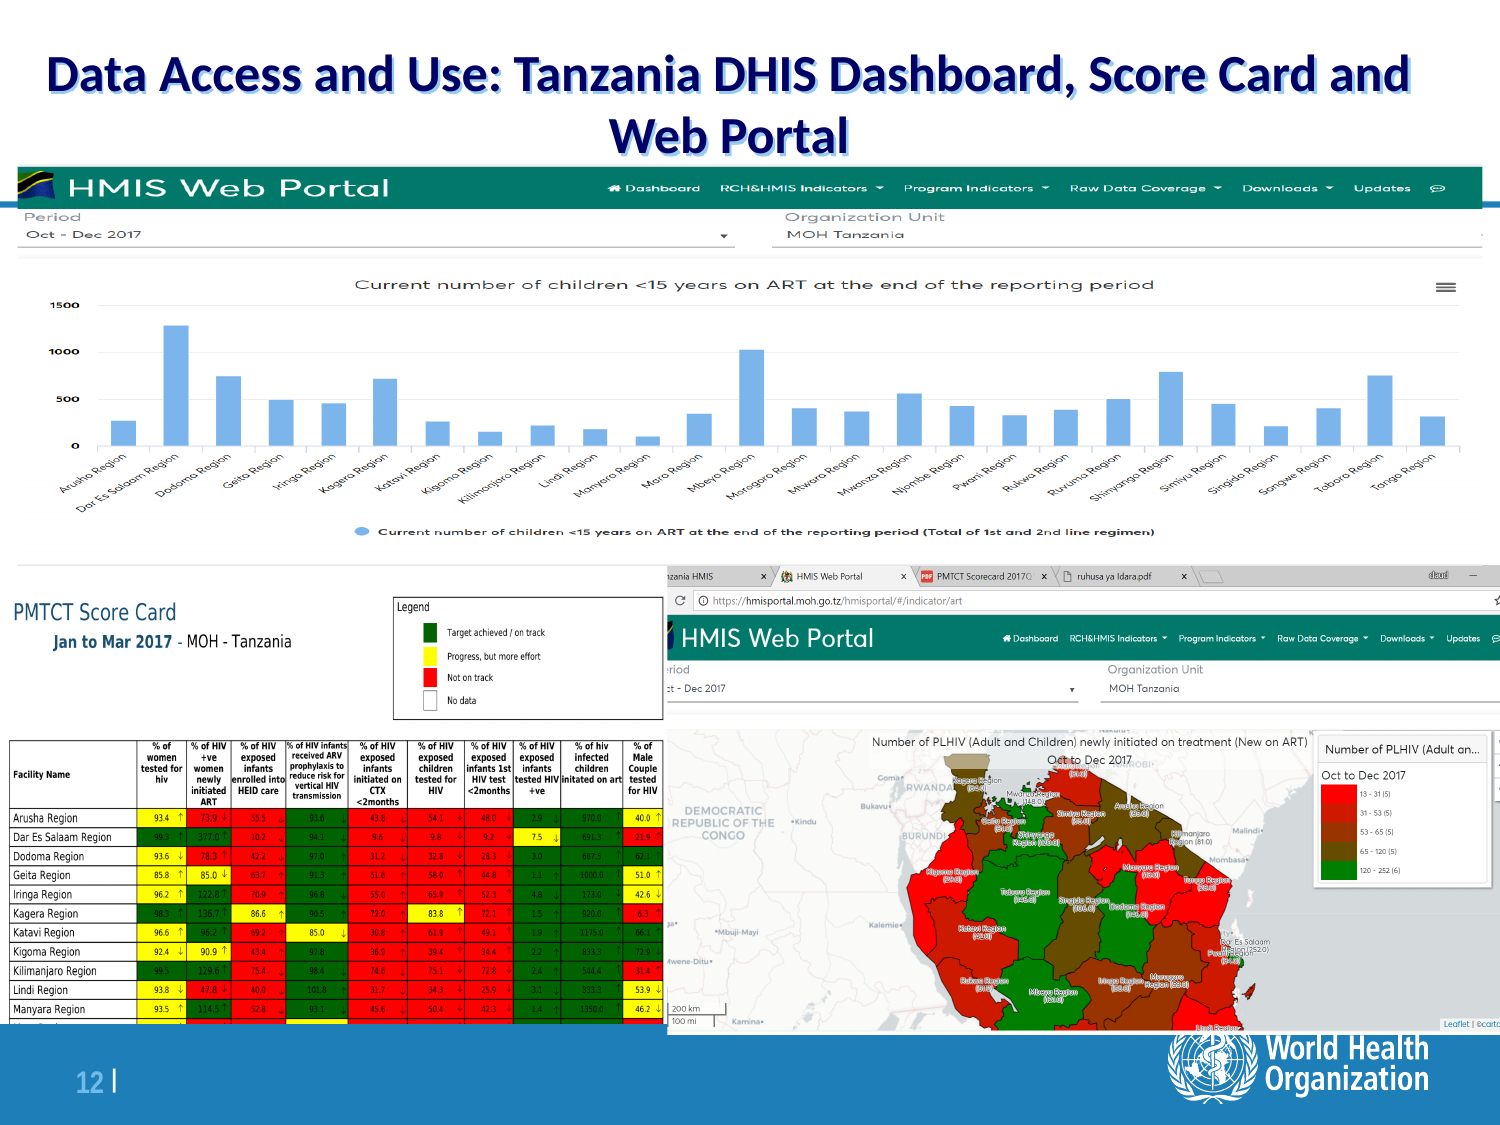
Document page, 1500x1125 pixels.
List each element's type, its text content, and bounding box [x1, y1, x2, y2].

title Data Access and Use: Tanzania DHIS Dashboard, Score Card and Web Portal [29, 0, 1429, 162]
picture [17, 163, 1483, 567]
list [666, 565, 1500, 1036]
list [0, 585, 661, 1024]
